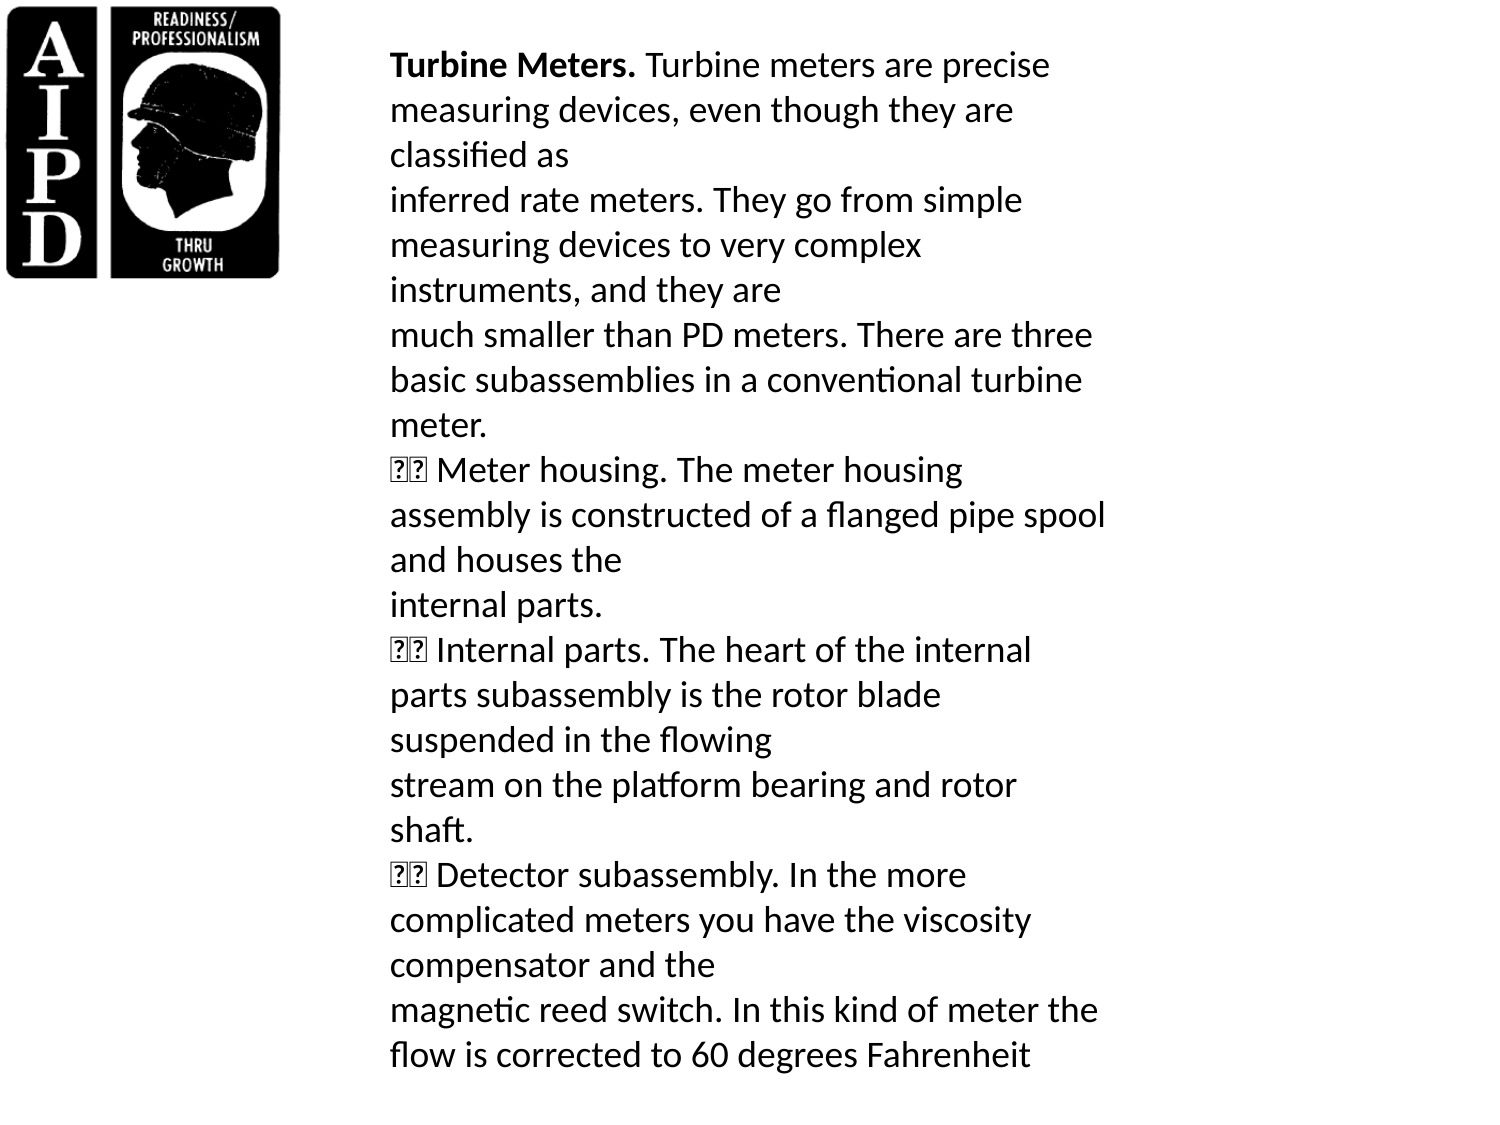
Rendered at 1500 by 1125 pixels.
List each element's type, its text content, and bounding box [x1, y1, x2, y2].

text_box Turbine Meters. Turbine meters are precise measuring devices, even though they are classified as inferred rate meters. They go from simple measuring devices to very complex instruments, and they are much smaller than PD meters. There are three basic subassemblies in a conventional turbine meter.  Meter housing. The meter housing assembly is constructed of a flanged pipe spool and houses the internal parts.  Internal parts. The heart of the internal parts subassembly is the rotor blade suspended in the flowing stream on the platform bearing and rotor shaft.  Detector subassembly. In the more complicated meters you have the viscosity compensator and the magnetic reed switch. In this kind of meter the flow is corrected to 60 degrees Fahrenheit [374, 32, 1125, 1083]
picture [0, 0, 289, 288]
